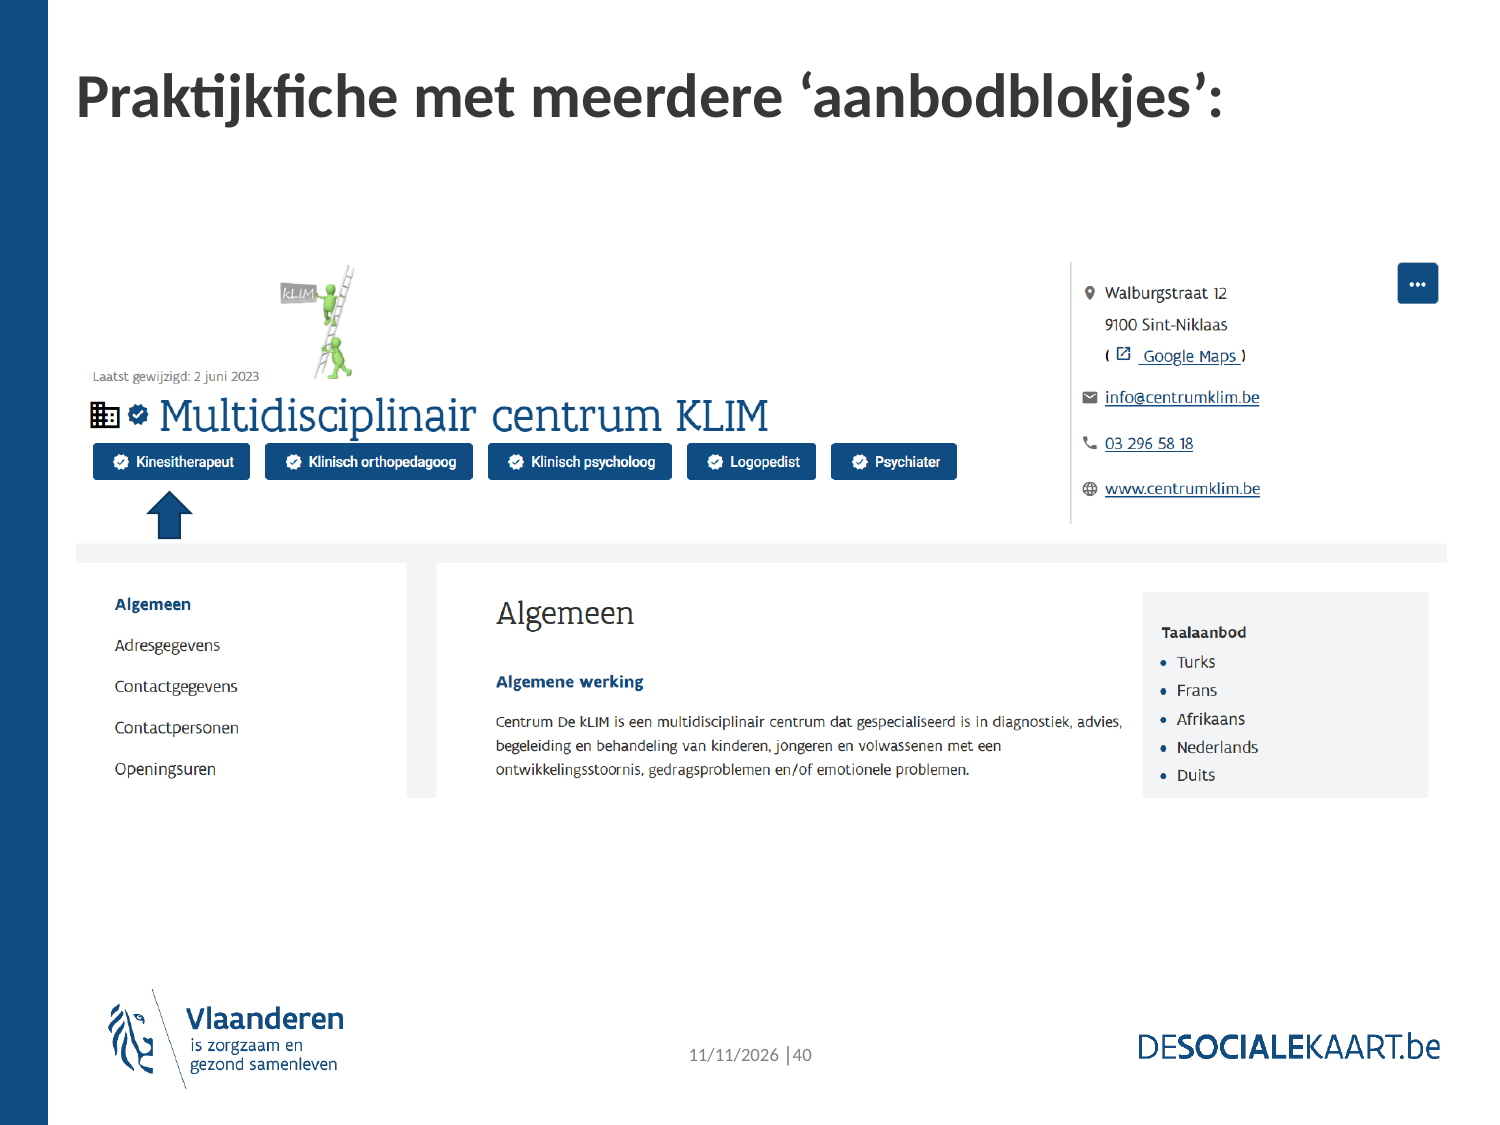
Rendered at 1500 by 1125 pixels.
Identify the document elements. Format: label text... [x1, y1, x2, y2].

text_box Praktijkfiche met meerdere ‘aanbodblokjes’: [76, 51, 1346, 235]
picture [76, 254, 1447, 798]
picture [1139, 1032, 1440, 1059]
picture [108, 989, 343, 1089]
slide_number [649, 1024, 827, 1084]
